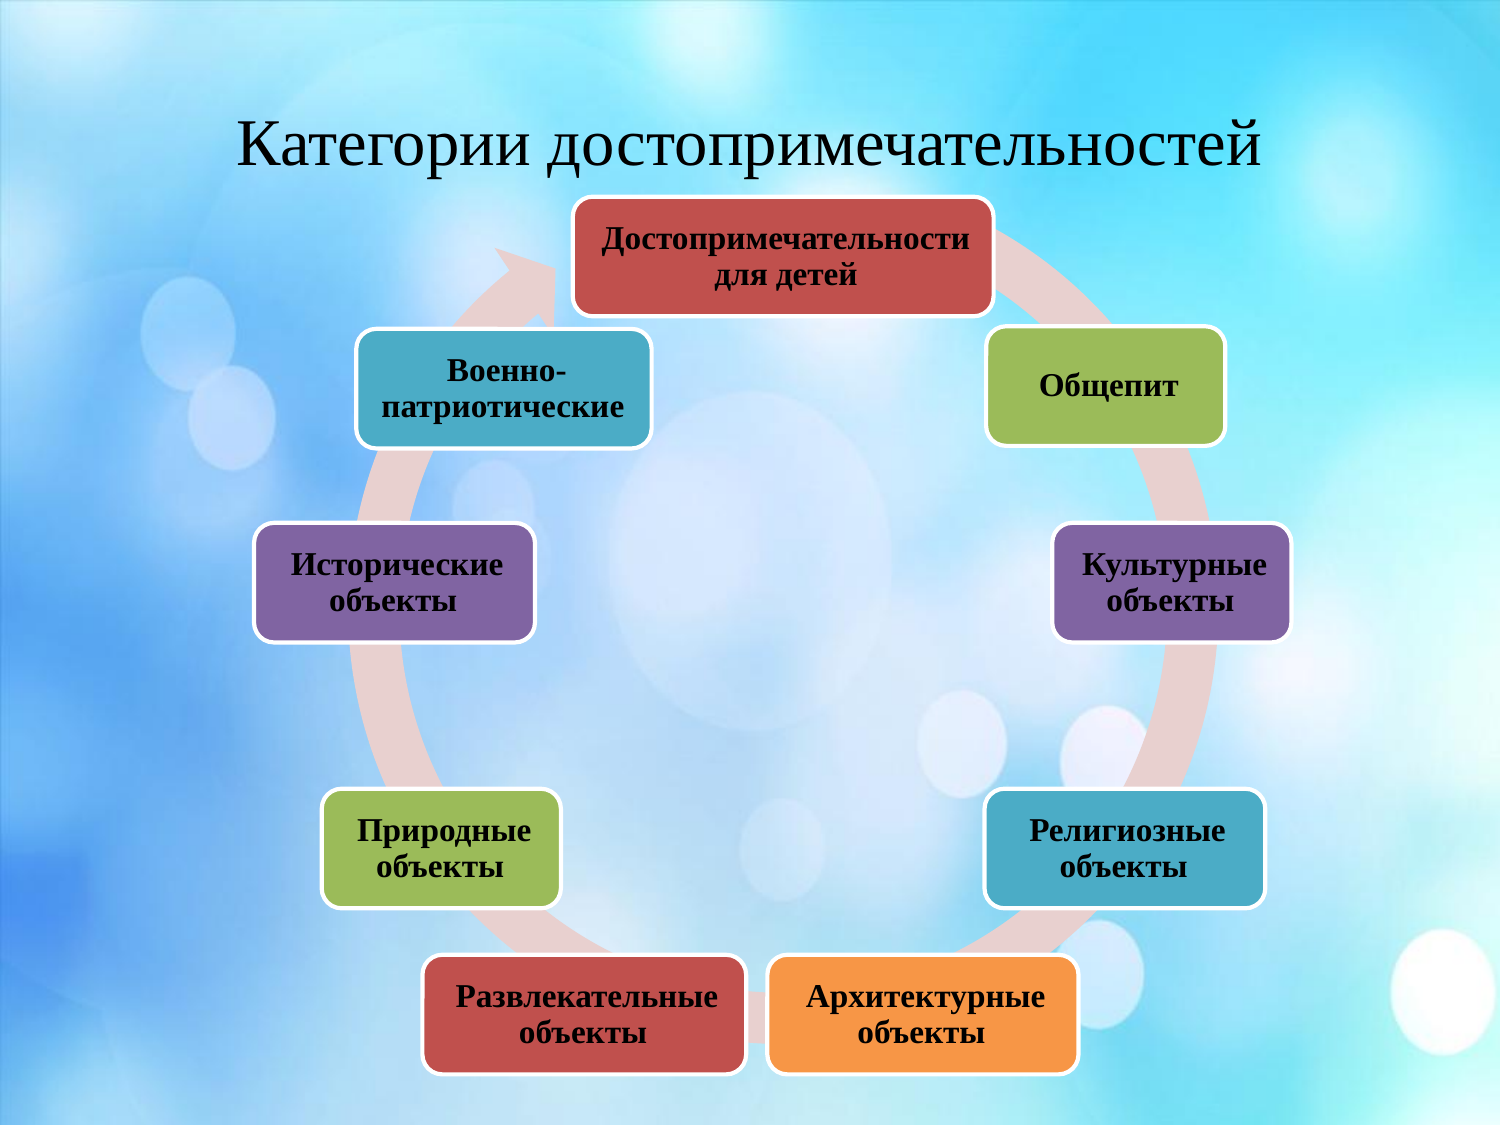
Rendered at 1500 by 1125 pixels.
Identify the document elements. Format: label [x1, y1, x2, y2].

picture [0, 0, 1500, 1125]
list [74, 195, 1471, 1083]
